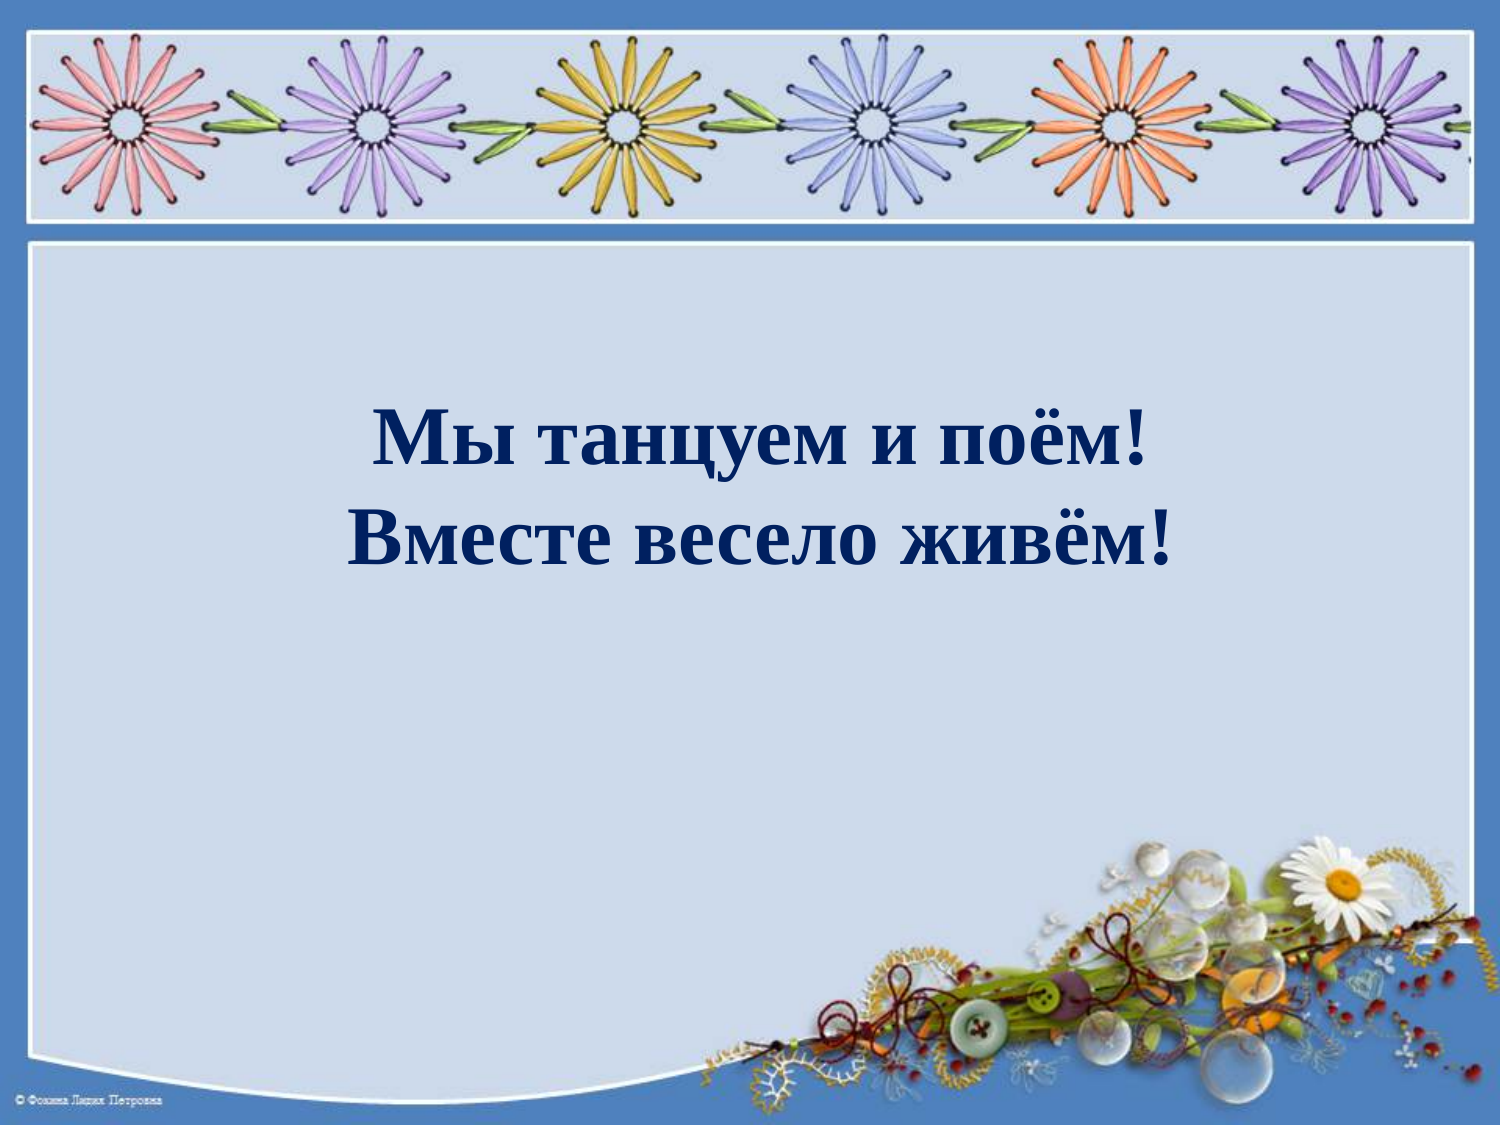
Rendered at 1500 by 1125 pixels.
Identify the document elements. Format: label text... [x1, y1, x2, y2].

picture [0, 0, 1500, 1125]
text_box Мы танцуем и поём! Вместе весело живём! [324, 373, 1199, 589]
